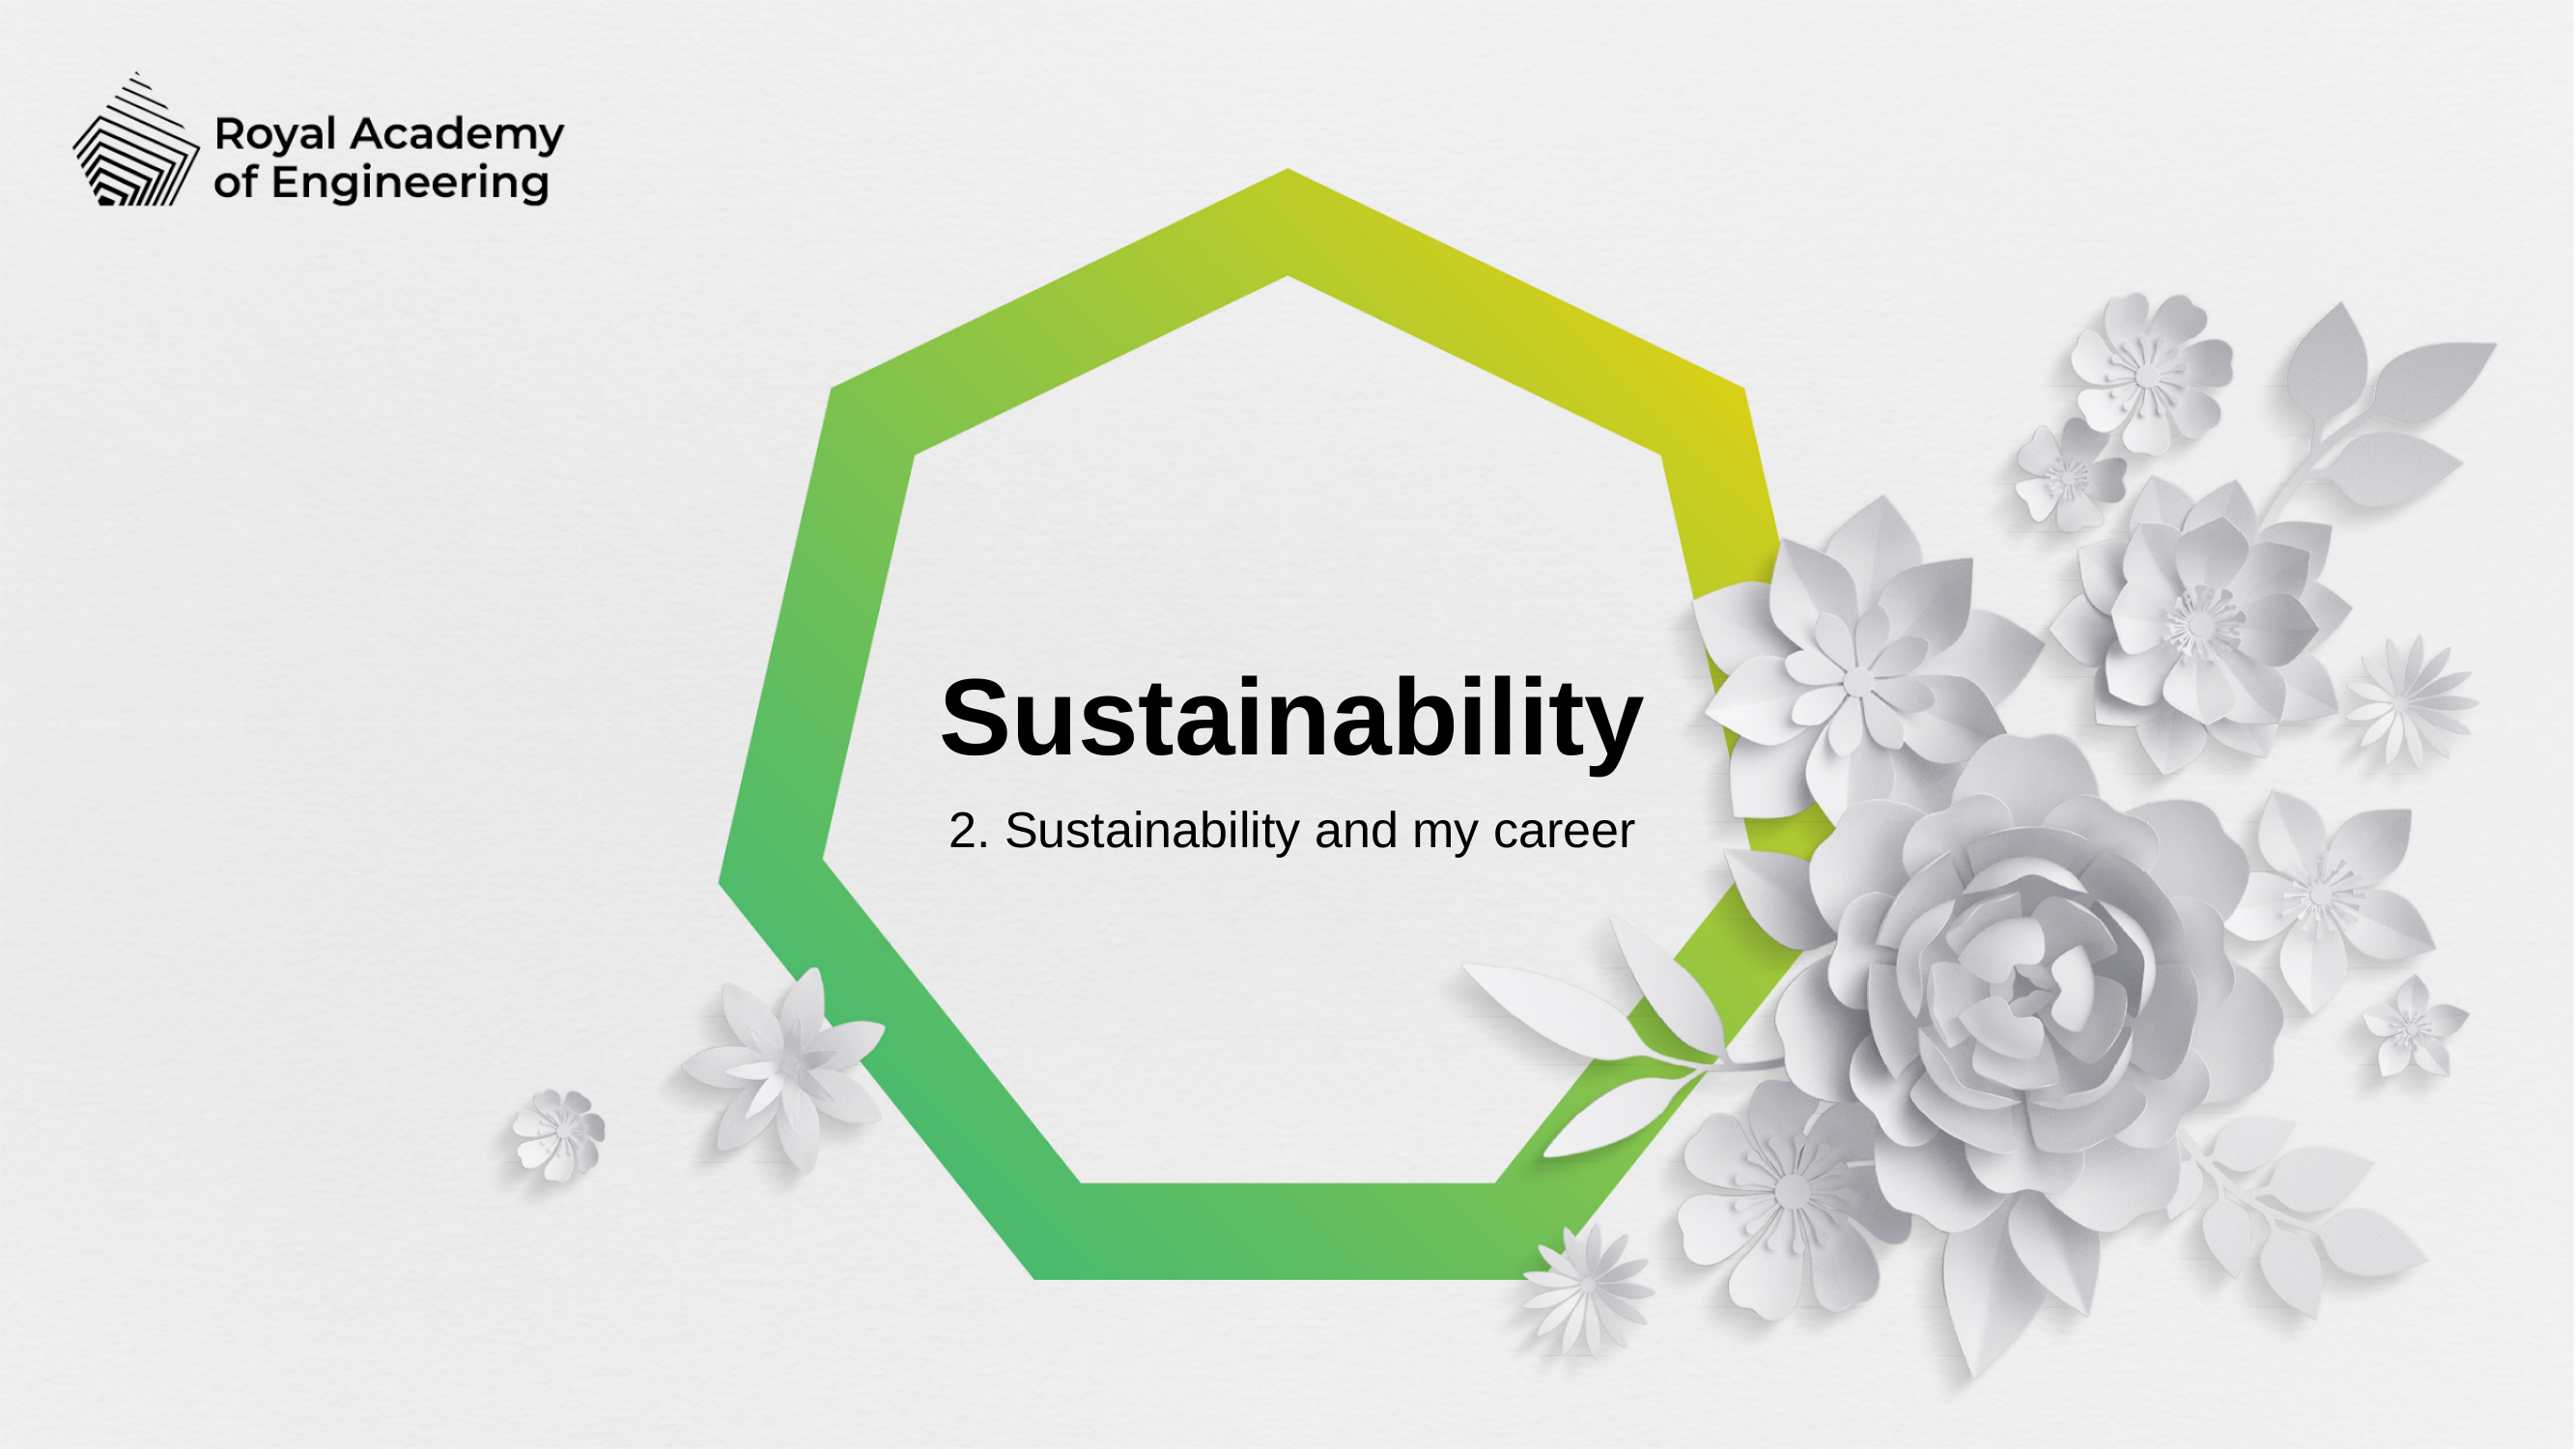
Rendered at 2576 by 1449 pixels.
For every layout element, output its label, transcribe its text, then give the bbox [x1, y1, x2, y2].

picture [0, 0, 2576, 1449]
text_box Sustainability 2. Sustainability and my career [801, 262, 1785, 1253]
